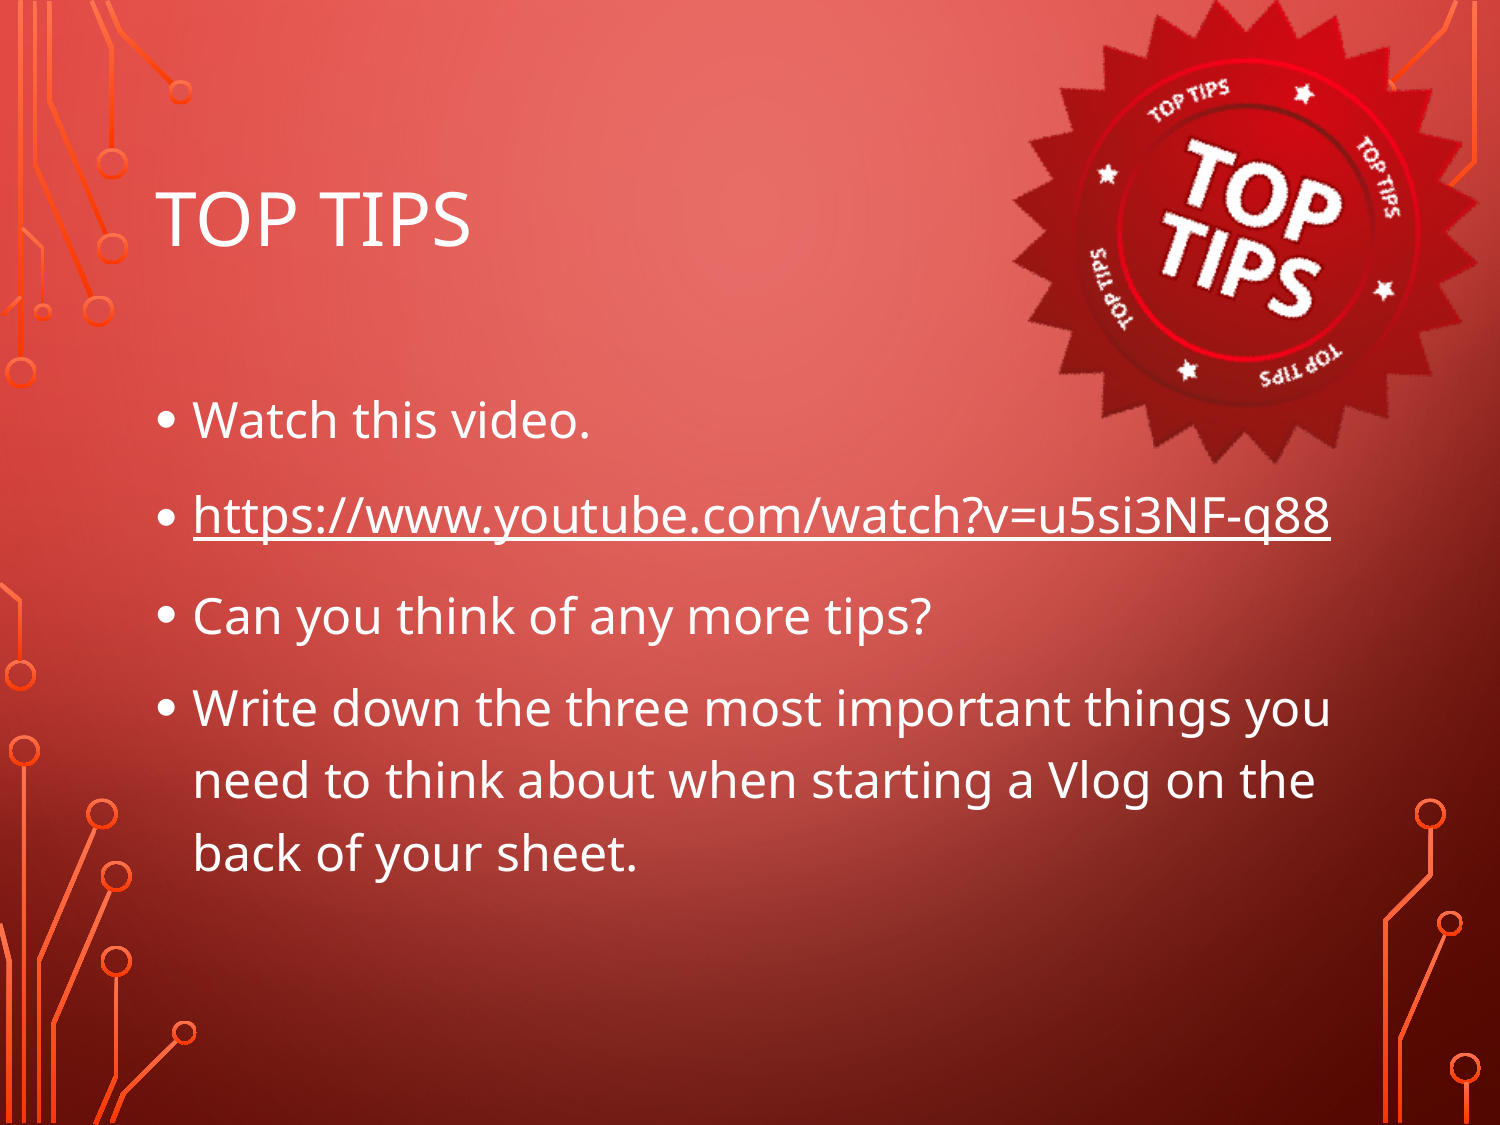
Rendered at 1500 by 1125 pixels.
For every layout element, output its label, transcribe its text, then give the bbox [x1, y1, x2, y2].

picture [939, 0, 1500, 538]
title Top Tips [140, 101, 1011, 344]
list Watch this video. https://www.youtube.com/watch?v=u5si3NF-q88 Can you think of any more tips? Write down the three most important things you need to think about when starting a Vlog on the back of your sheet. [140, 369, 1360, 950]
